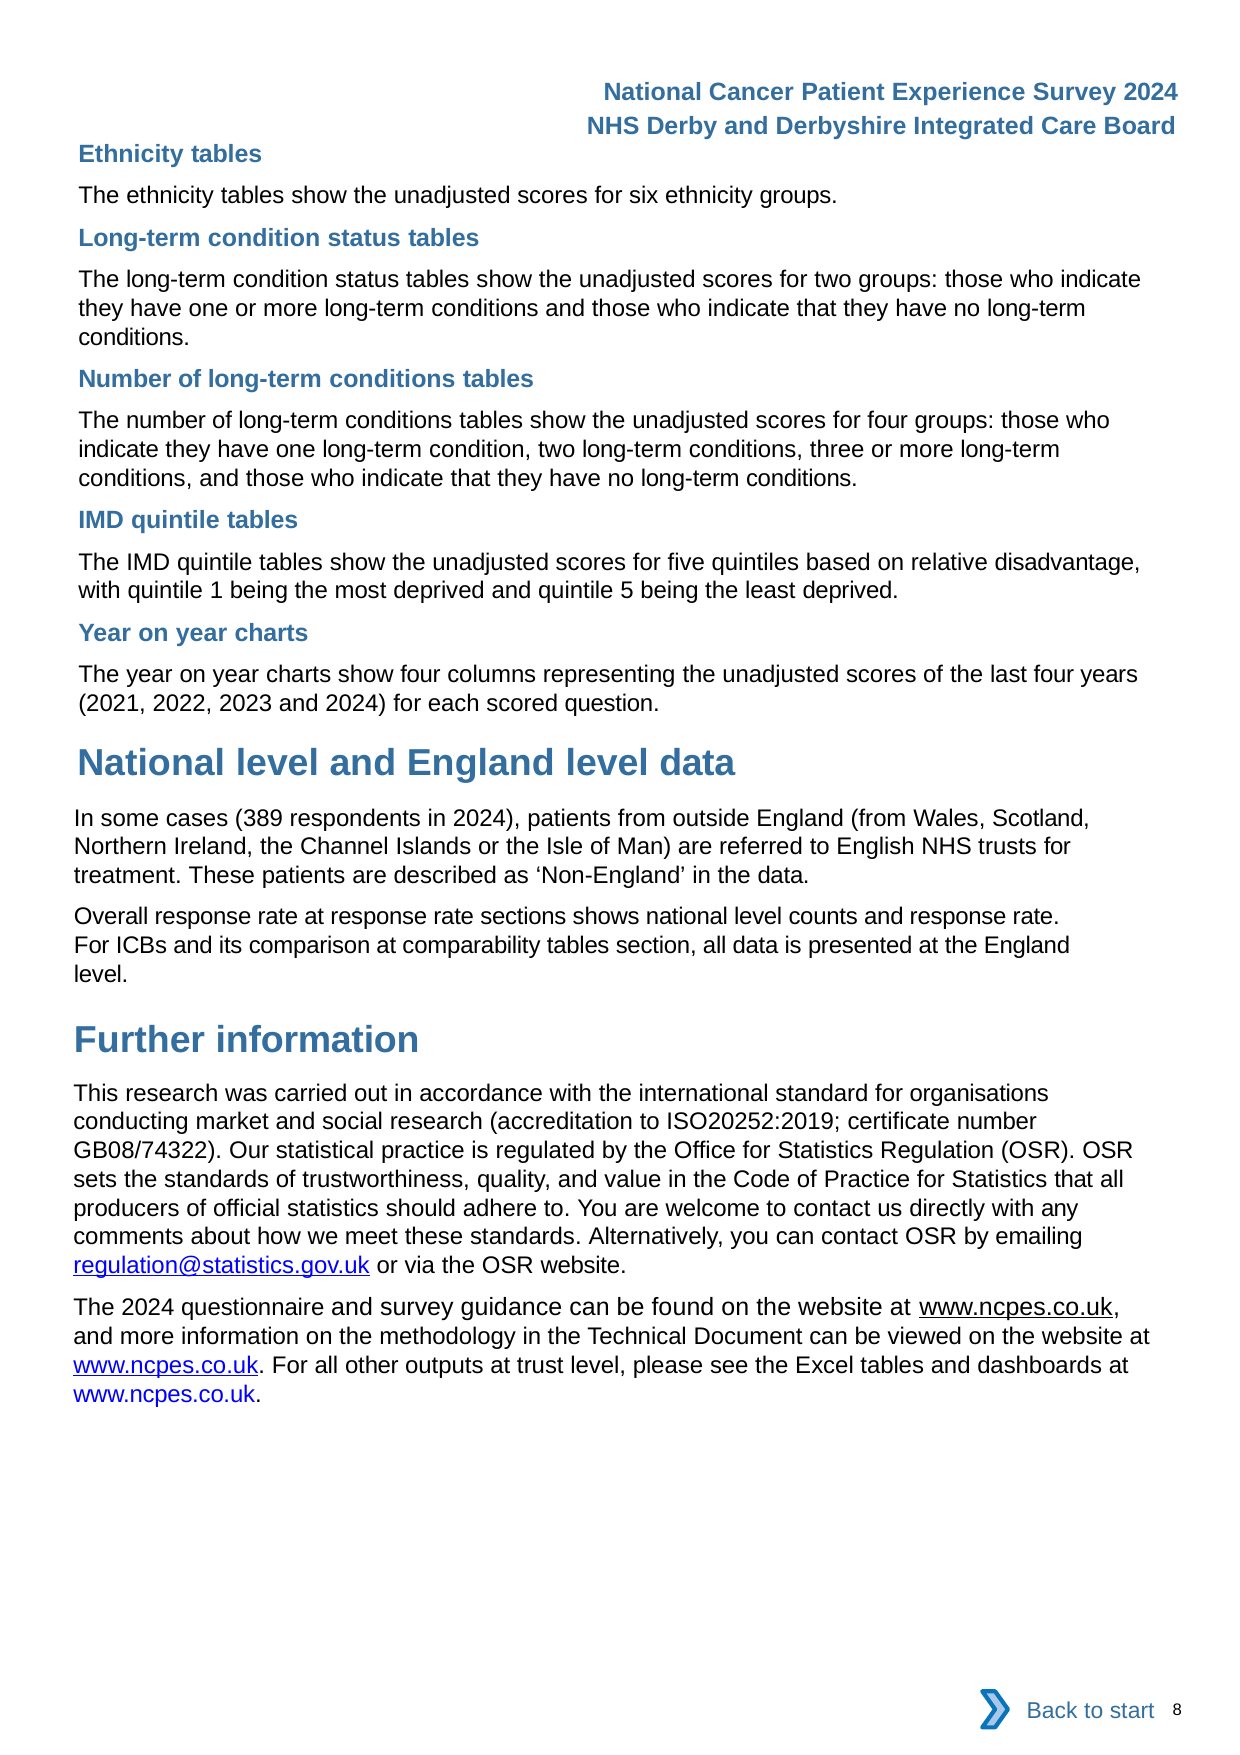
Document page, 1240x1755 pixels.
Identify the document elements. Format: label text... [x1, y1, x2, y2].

text_box Ethnicity tables The ethnicity tables show the unadjusted scores for six ethnicity groups. Long-term condition status tables The long-term condition status tables show the unadjusted scores for two groups: those who indicate they have one or more long-term conditions and those who indicate that they have no long-term conditions. Number of long-term conditions tables The number of long-term conditions tables show the unadjusted scores for four groups: those who indicate they have one long-term condition, two long-term conditions, three or more long-term conditions, and those who indicate that they have no long-term conditions. IMD quintile tables The IMD quintile tables show the unadjusted scores for five quintiles based on relative disadvantage, with quintile 1 being the most deprived and quintile 5 being the least deprived. Year on year charts The year on year charts show four columns representing the unadjusted scores of the last four years (2021, 2022, 2023 and 2024) for each scored question. [76, 137, 1175, 717]
text_box This research was carried out in accordance with the international standard for organisations conducting market and social research (accreditation to ISO20252:2019; certificate number GB08/74322). Our statistical practice is regulated by the Office for Statistics Regulation (OSR). OSR sets the standards of trustworthiness, quality, and value in the Code of Practice for Statistics that all producers of official statistics should adhere to. You are welcome to contact us directly with any comments about how we meet these standards. Alternatively, you can contact OSR by emailing regulation@statistics.gov.uk or via the OSR website. The 2024 questionnaire and survey guidance can be found on the website at www.ncpes.co.uk, and more information on the methodology in the Technical Document can be viewed on the website at www.ncpes.co.uk. For all other outputs at trust level, please see the Excel tables and dashboards at www.ncpes.co.uk. [71, 1077, 1175, 1408]
text_box NHS Derby and Derbyshire Integrated Care Board [571, 102, 1192, 147]
slide_number 8 [1176, 1699, 1234, 1720]
text_box In some cases (389 respondents in 2024), patients from outside England (from Wales, Scotland, Northern Ireland, the Channel Islands or the Isle of Man) are referred to English NHS trusts for treatment. These patients are described as ‘Non-England’ in the data. Overall response rate at response rate sections shows national level counts and response rate. For ICBs and its comparison at comparability tables section, all data is presented at the England level. [71, 802, 1175, 988]
text_box National level and England level data [75, 738, 865, 784]
text_box Further information [71, 1014, 692, 1060]
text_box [981, 1677, 1170, 1741]
text_box National Cancer Patient Experience Survey 2024 [588, 68, 1194, 113]
